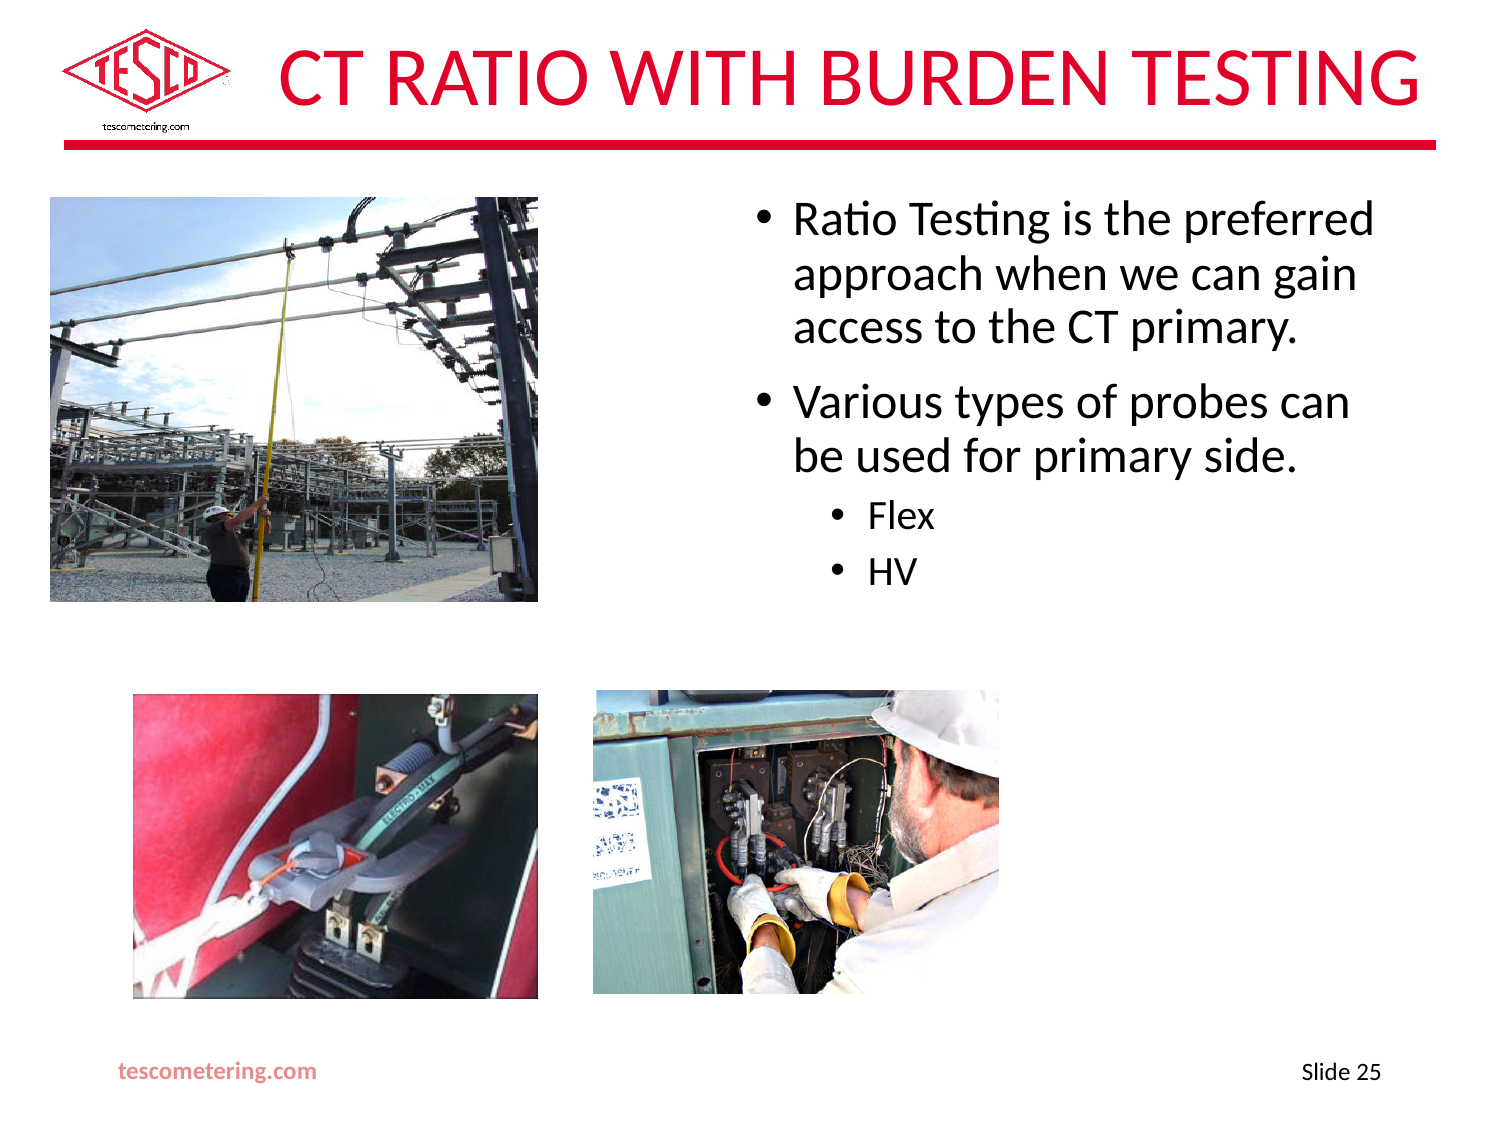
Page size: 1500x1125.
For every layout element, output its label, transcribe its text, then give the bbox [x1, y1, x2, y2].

title CT Ratio with Burden Testing [255, 22, 1438, 134]
slide_number Slide 25 [1059, 1042, 1397, 1103]
list Ratio Testing is the preferred approach when we can gain access to the CT primary. Various types of probes can be used for primary side. Flex HV [740, 185, 1401, 740]
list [133, 694, 538, 999]
picture [61, 29, 231, 133]
footer tescometering.com [103, 1039, 610, 1100]
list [593, 690, 999, 994]
picture [50, 197, 538, 602]
